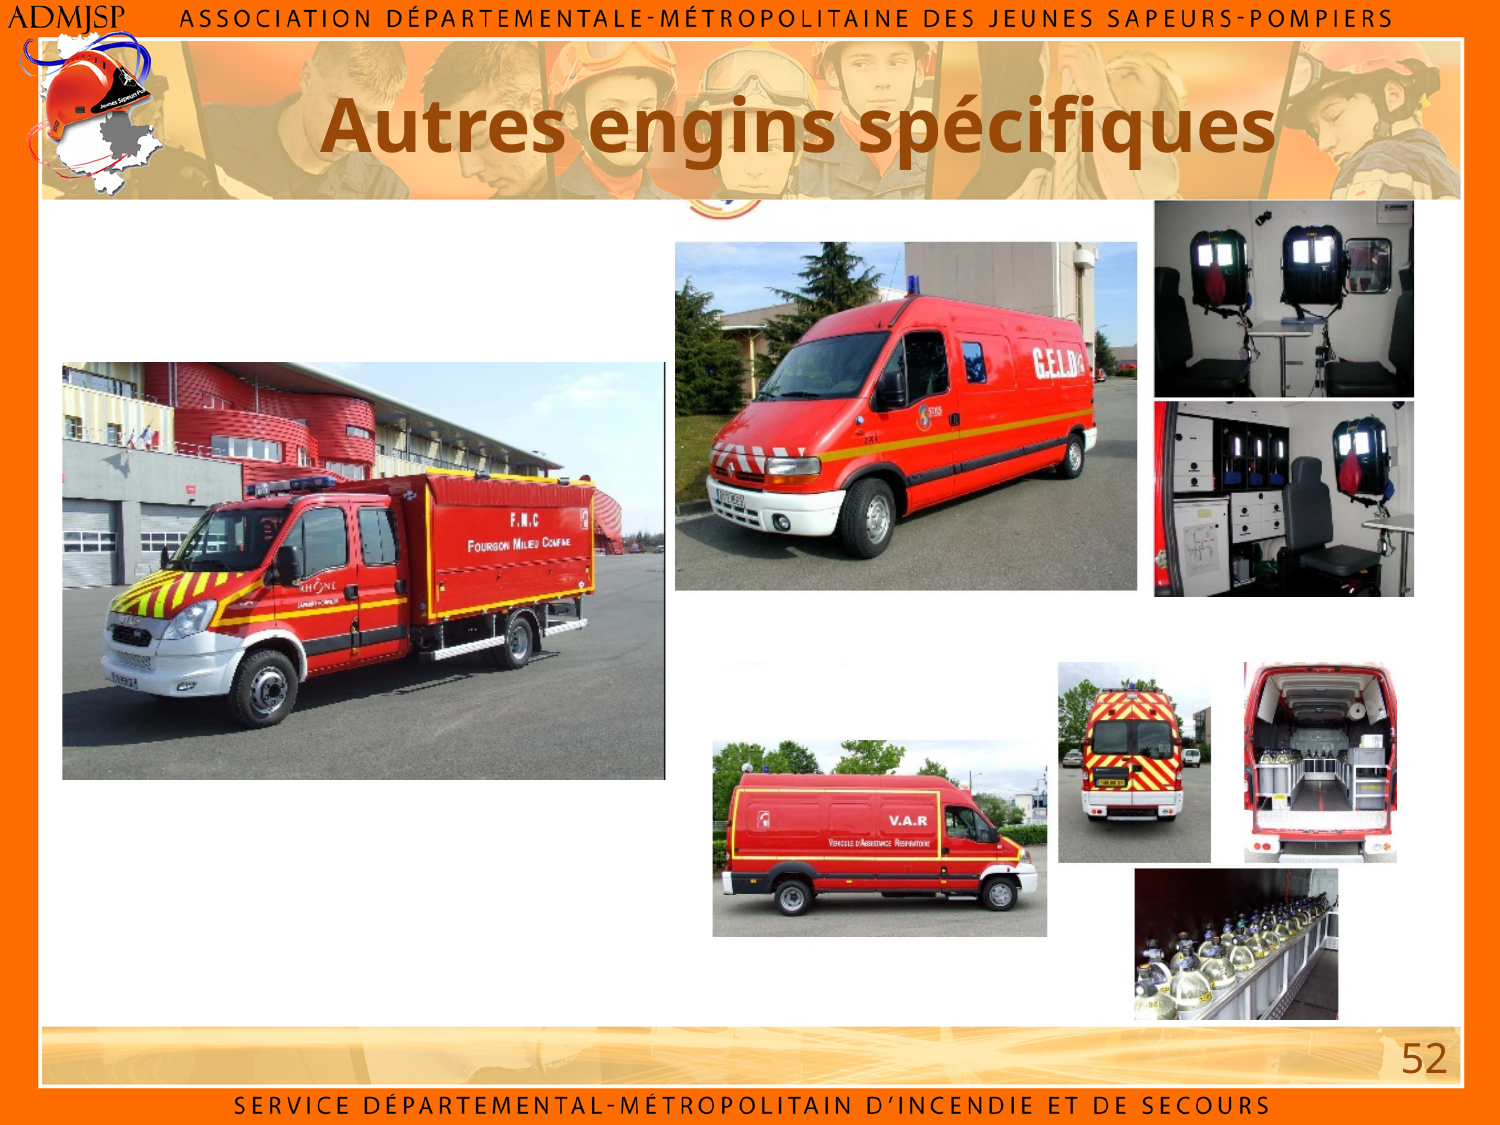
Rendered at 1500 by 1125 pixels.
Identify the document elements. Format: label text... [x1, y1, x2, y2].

picture [0, 0, 1500, 1125]
text_box 52 [1113, 1029, 1464, 1090]
title Autres engins spécifiques [135, 45, 1464, 200]
